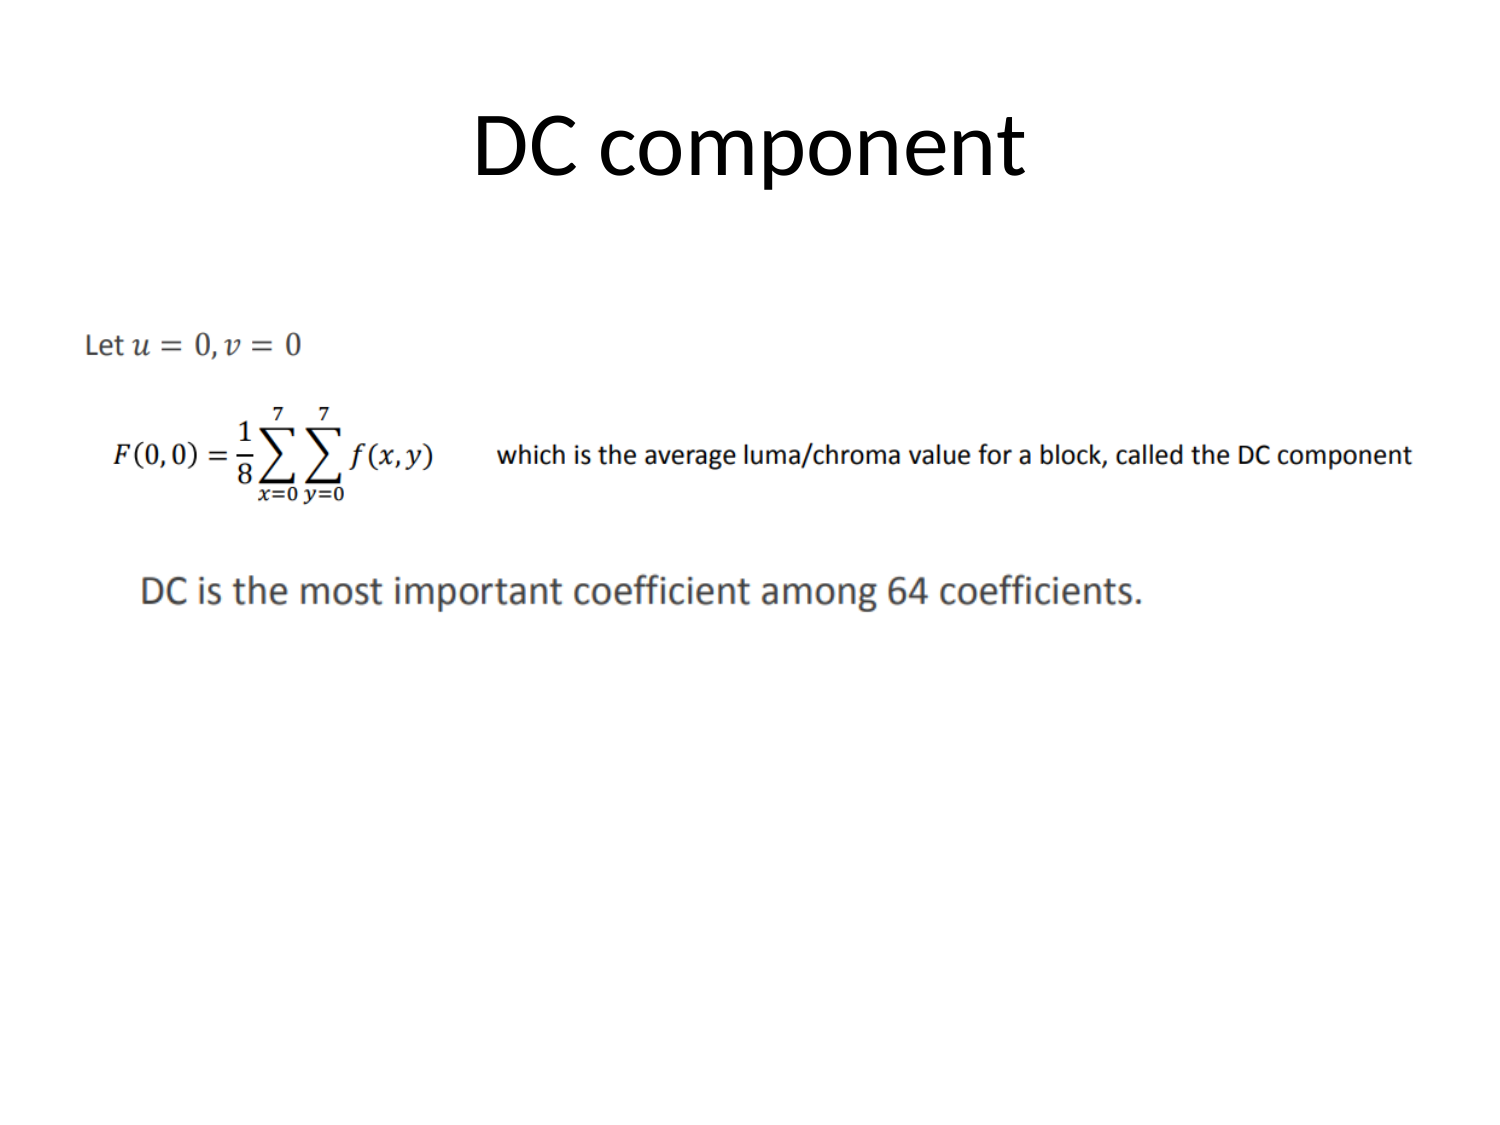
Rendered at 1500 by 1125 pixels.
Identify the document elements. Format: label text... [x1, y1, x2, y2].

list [76, 326, 1427, 510]
title DC component [75, 45, 1425, 233]
picture [135, 563, 1147, 629]
